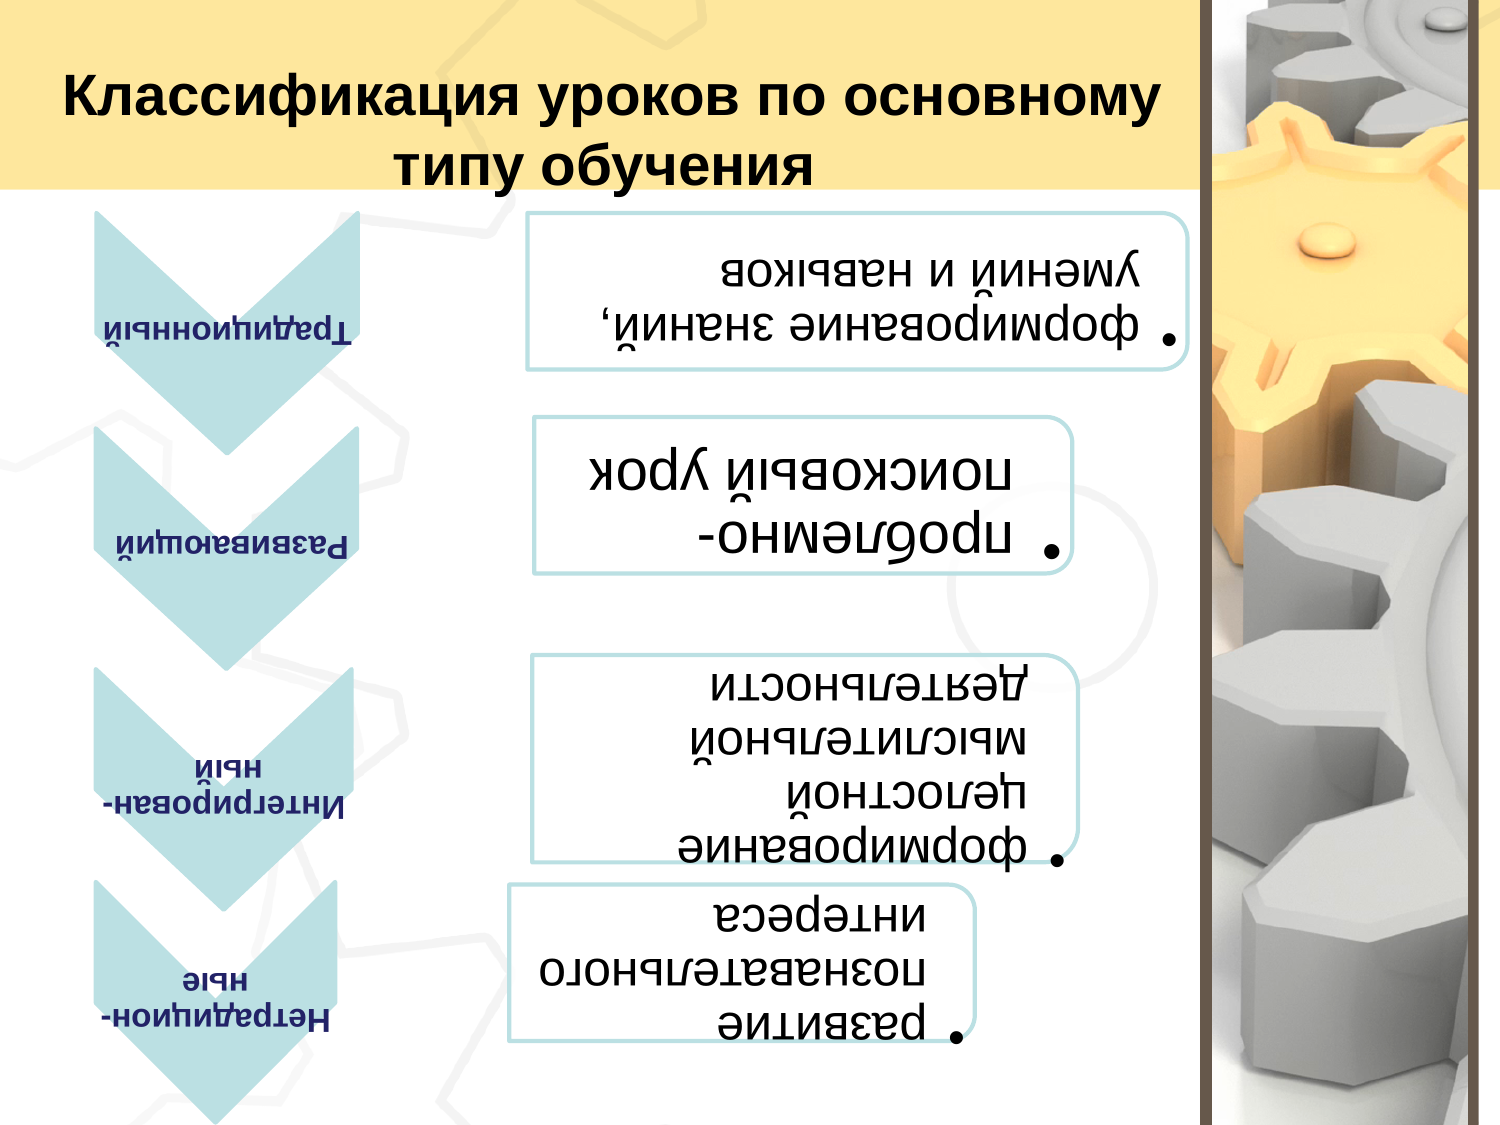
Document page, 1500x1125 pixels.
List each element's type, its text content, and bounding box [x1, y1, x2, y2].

text_box Классификация уроков по основному типу обучения [37, 50, 1188, 198]
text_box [0, 198, 1188, 1125]
picture [0, 0, 1500, 1125]
